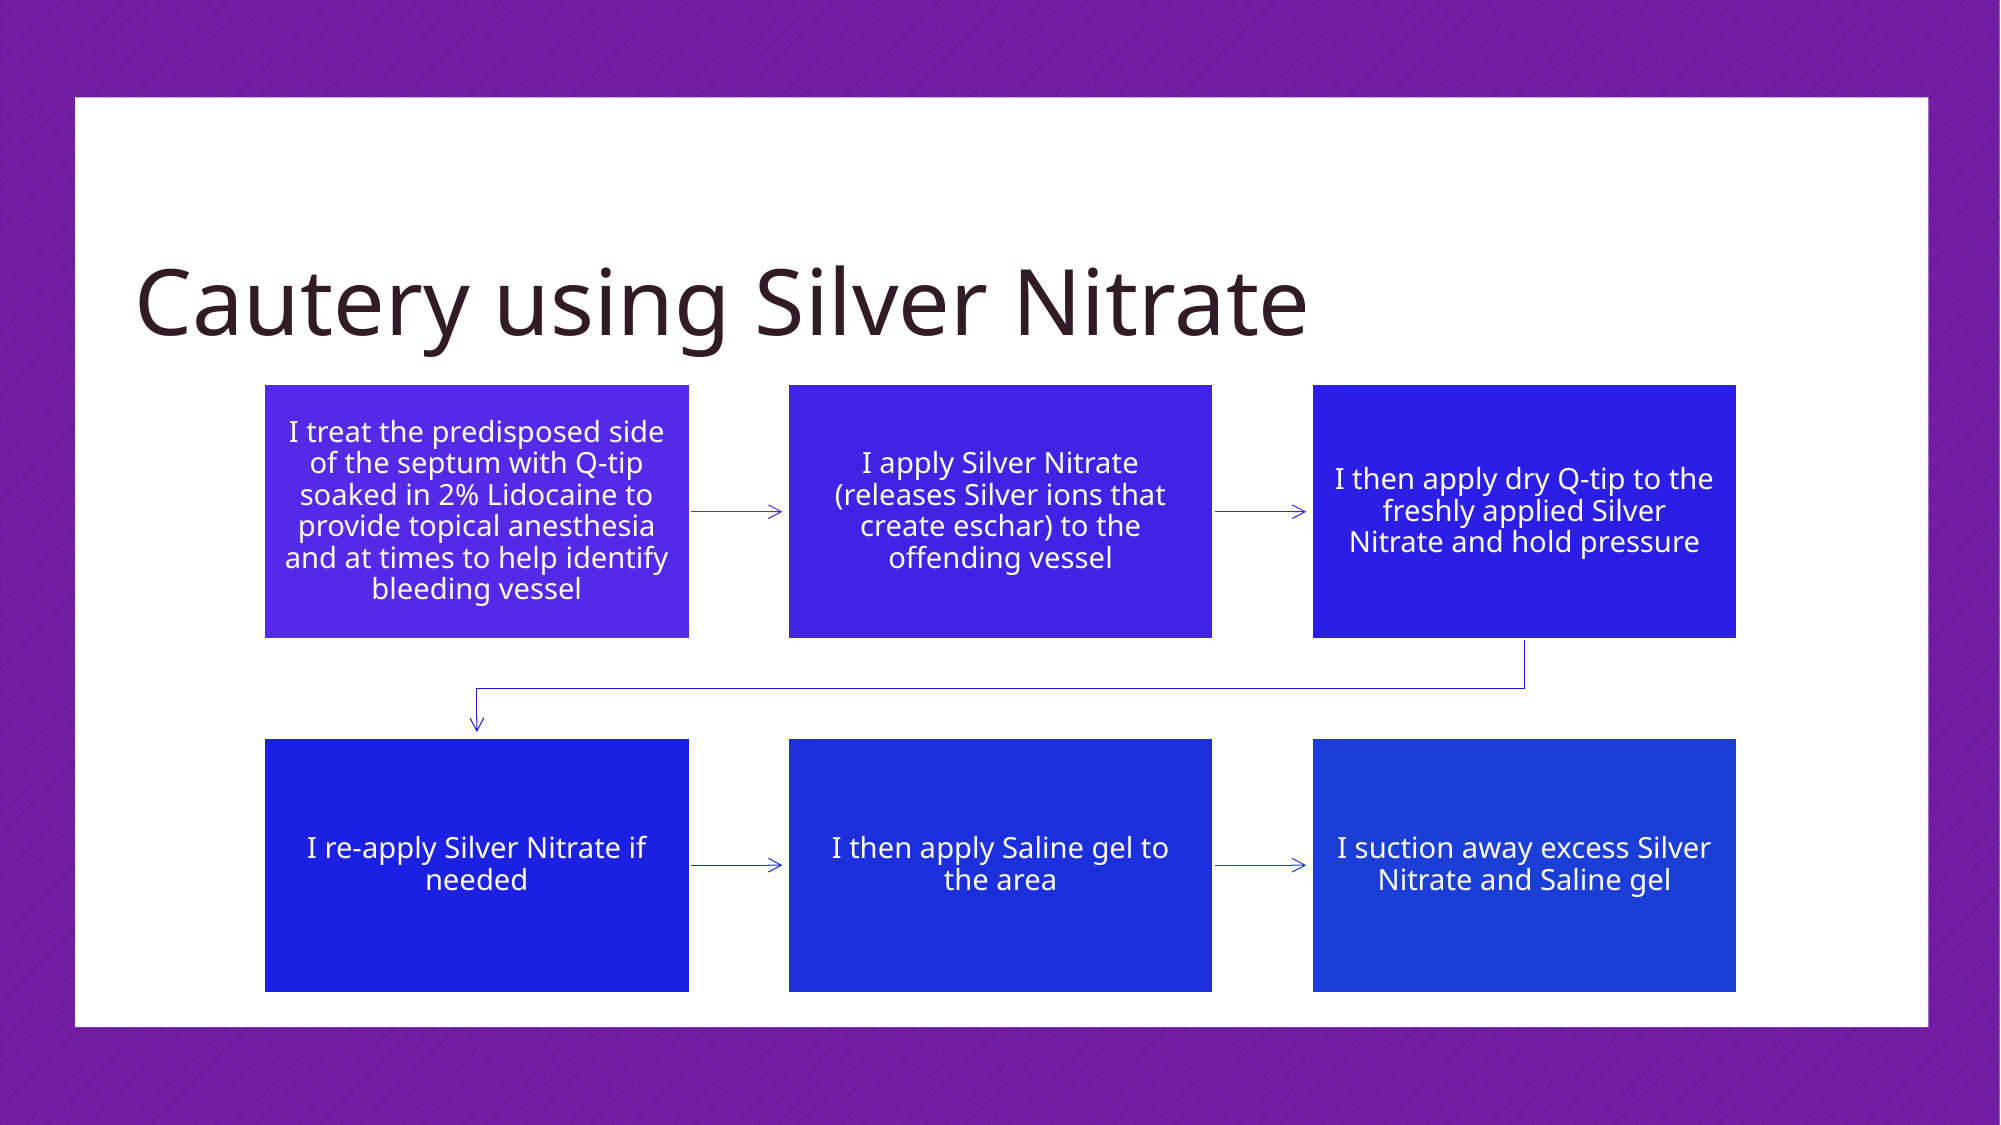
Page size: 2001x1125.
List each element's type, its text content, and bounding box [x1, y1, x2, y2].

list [119, 383, 1882, 993]
title Cautery using Silver Nitrate [119, 139, 1882, 363]
text_box [0, 0, 2000, 1125]
text_box [74, 96, 1929, 1028]
